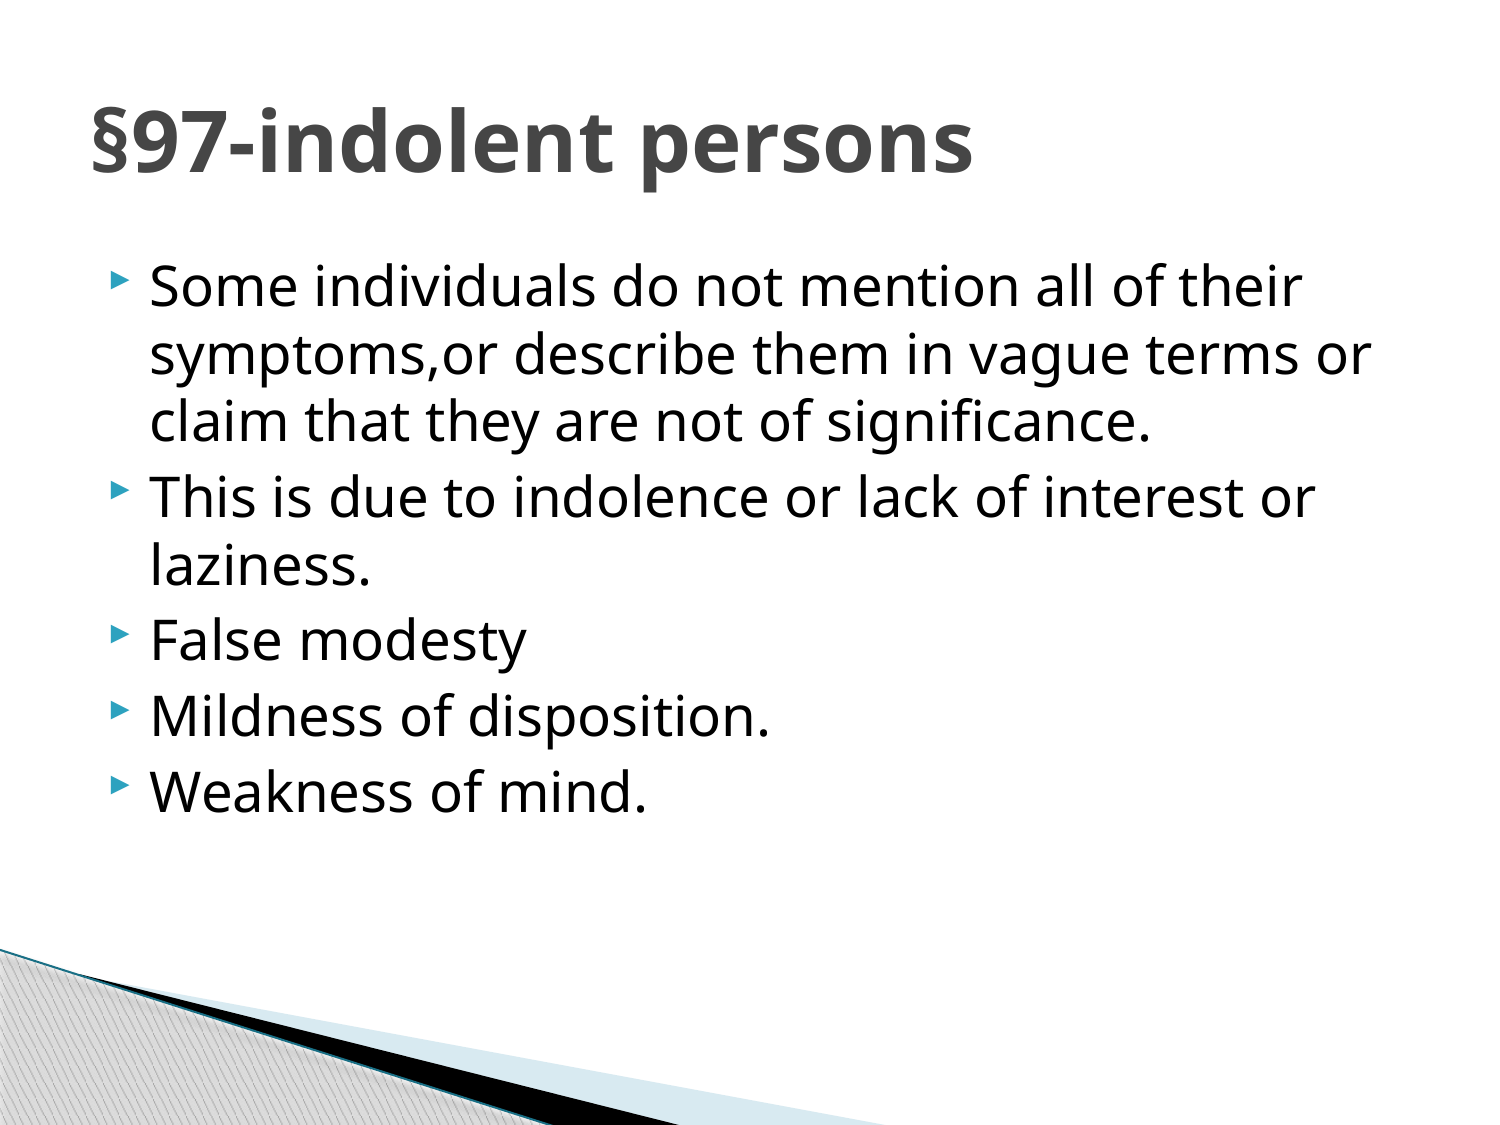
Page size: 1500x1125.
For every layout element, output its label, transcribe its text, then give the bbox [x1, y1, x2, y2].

list Some individuals do not mention all of their symptoms,or describe them in vague terms or claim that they are not of significance. This is due to indolence or lack of interest or laziness. False modesty Mildness of disposition. Weakness of mind. [75, 243, 1425, 986]
title §97-indolent persons [75, 45, 1425, 233]
